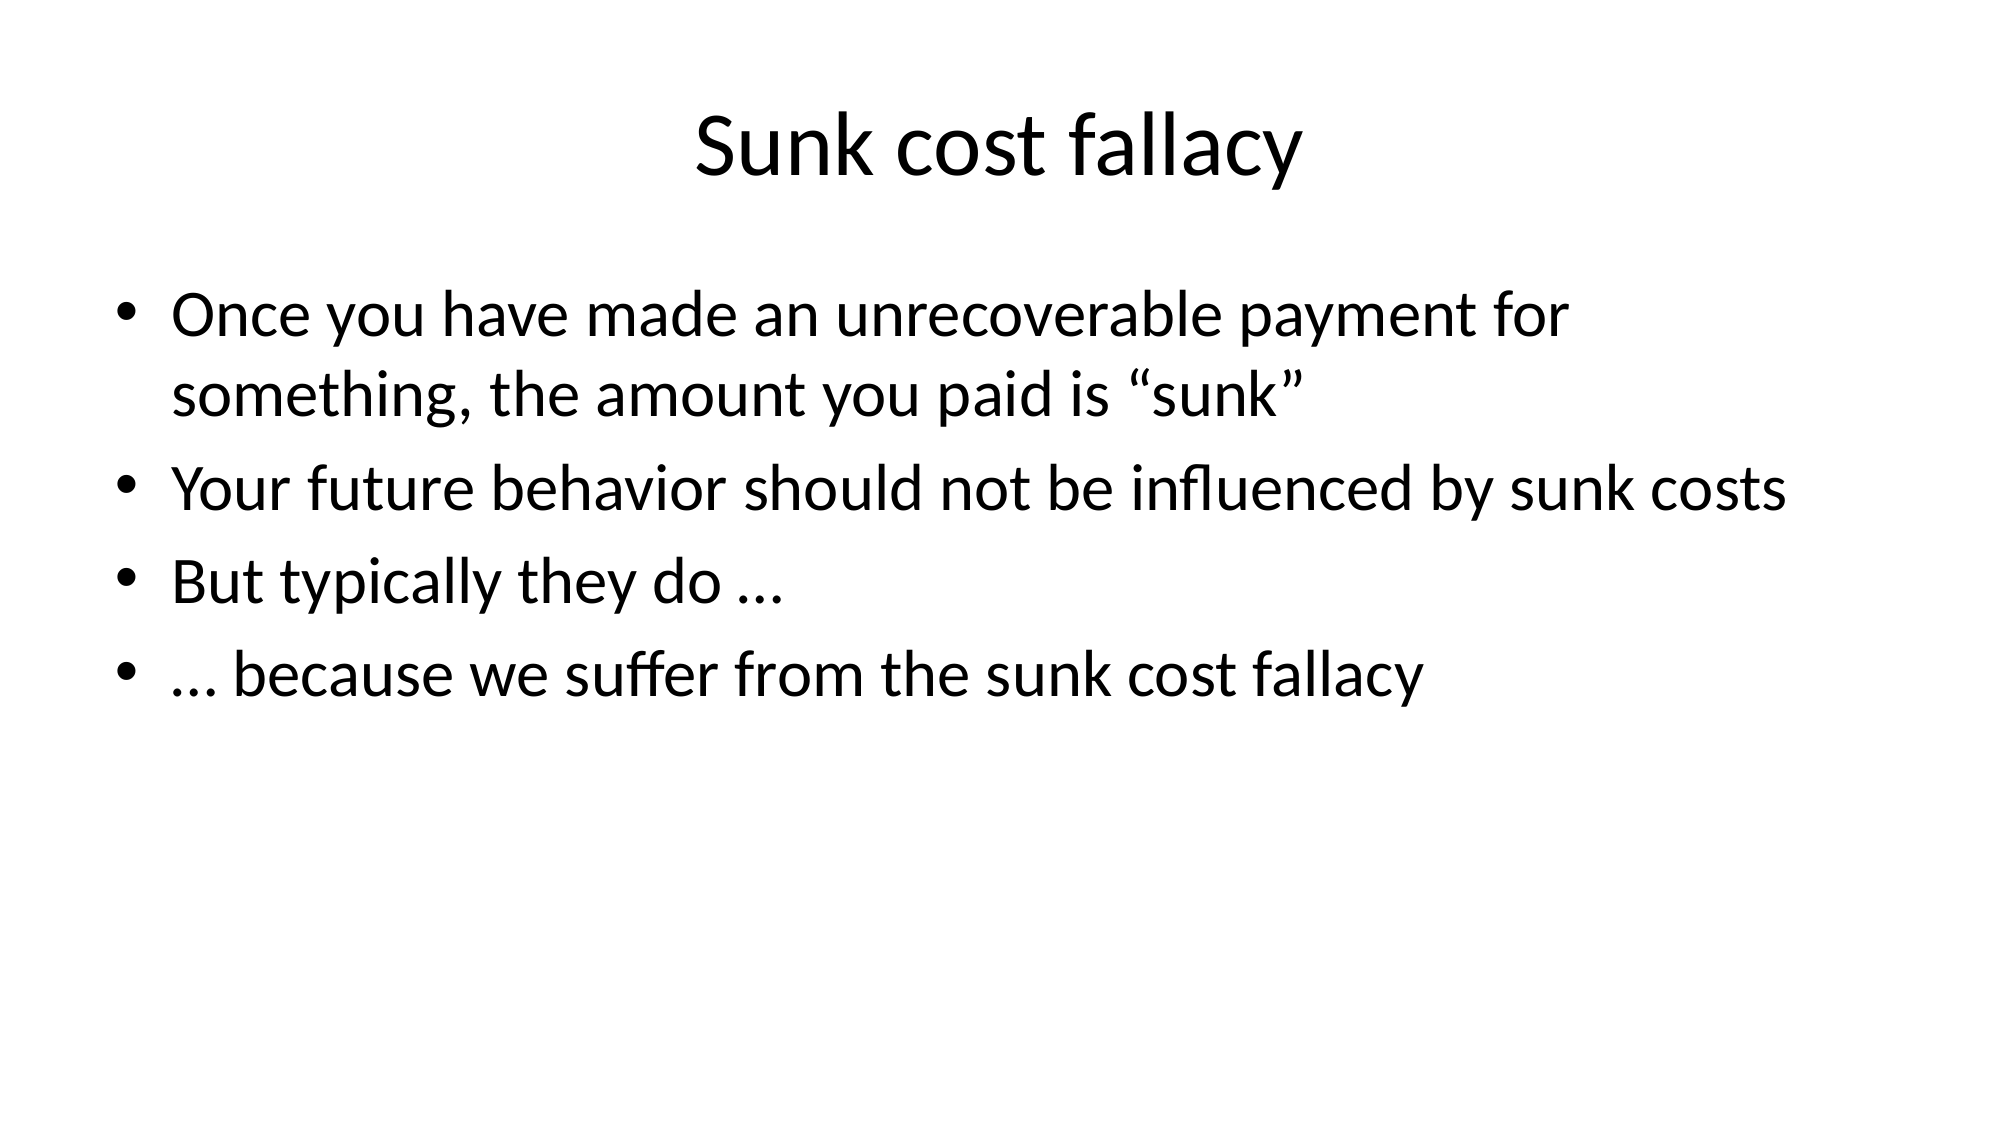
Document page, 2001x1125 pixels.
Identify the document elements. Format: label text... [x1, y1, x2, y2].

list Once you have made an unrecoverable payment for something, the amount you paid is “sunk” Your future behavior should not be influenced by sunk costs But typically they do … … because we suffer from the sunk cost fallacy [99, 262, 1900, 1005]
title Sunk cost fallacy [99, 45, 1900, 233]
